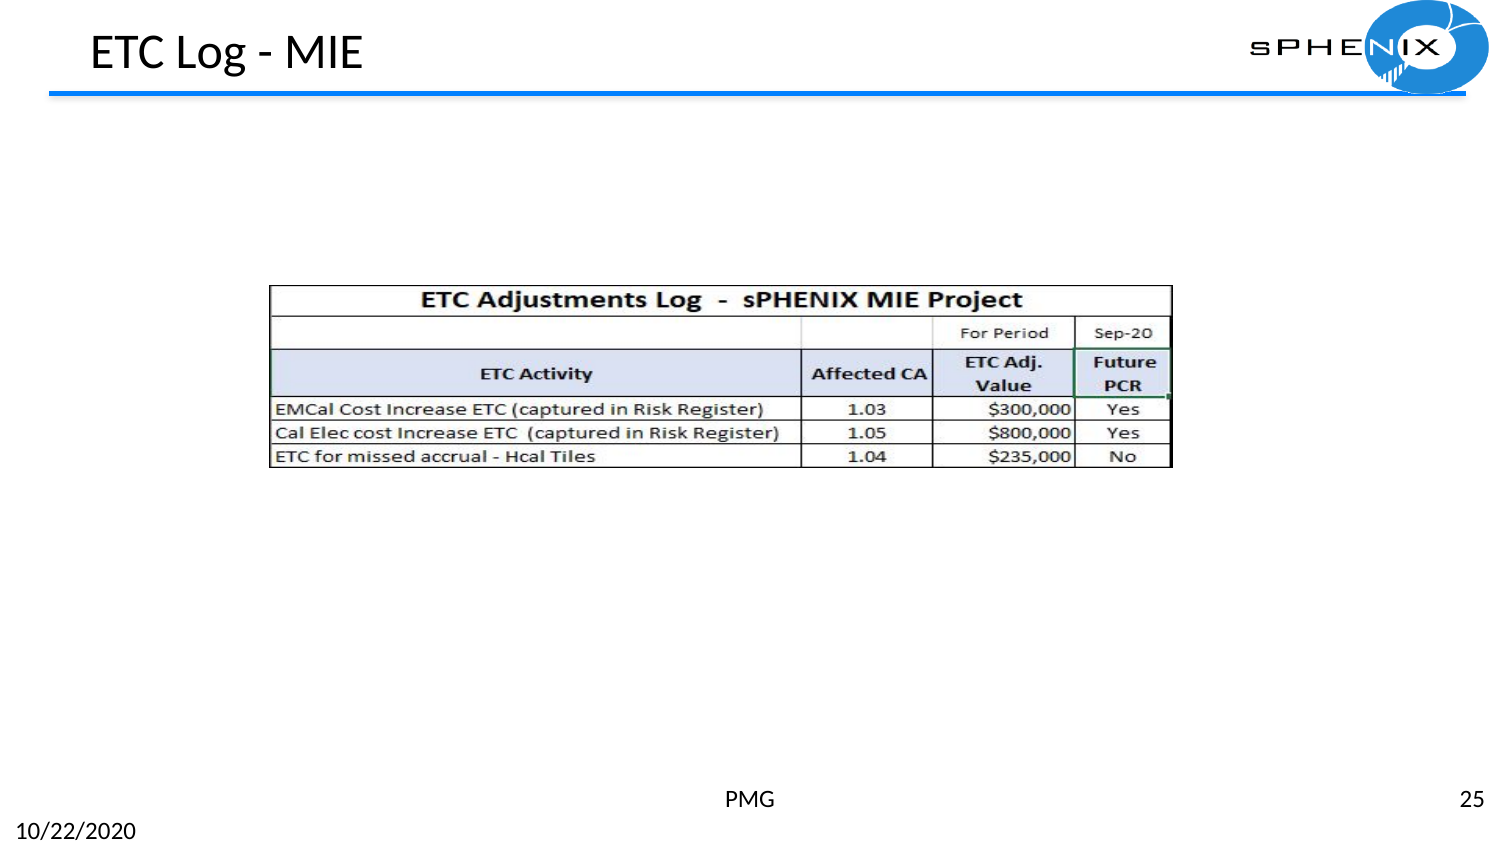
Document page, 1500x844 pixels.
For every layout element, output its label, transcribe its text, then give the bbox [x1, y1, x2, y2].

footer PMG [495, 780, 1005, 815]
picture [268, 285, 1173, 468]
slide_number 25 [1412, 780, 1500, 815]
picture [1250, 0, 1489, 94]
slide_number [0, 815, 350, 844]
title ETC Log - MIE [75, 4, 1425, 94]
